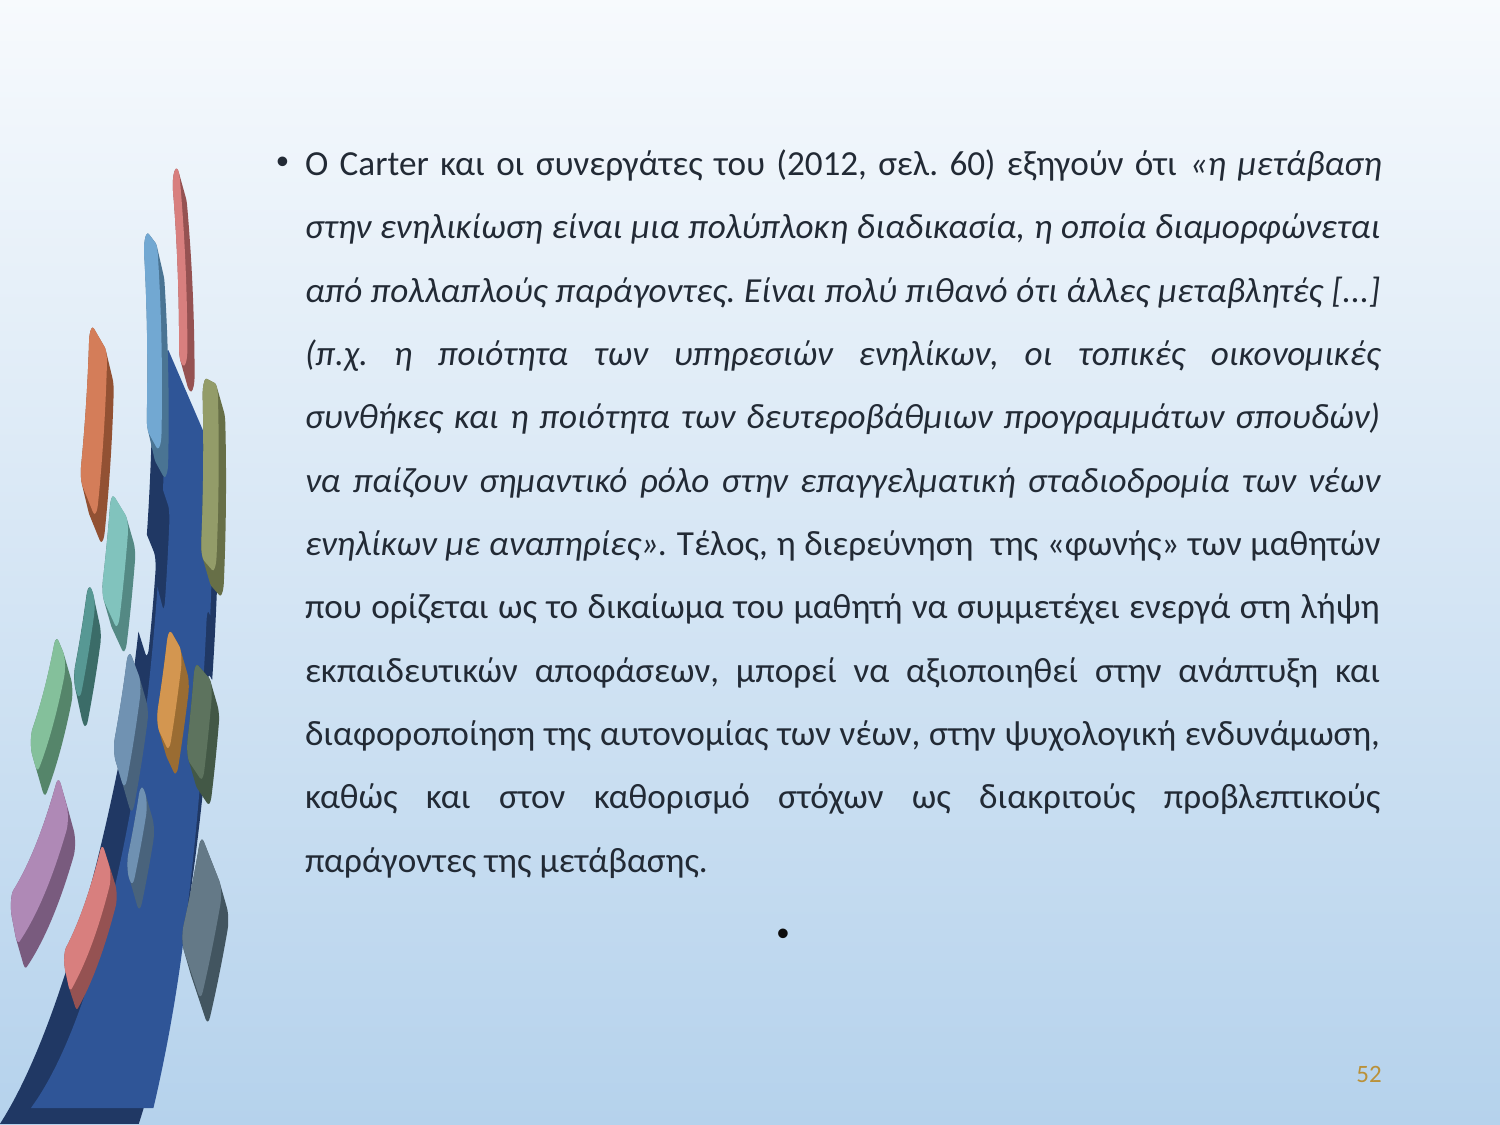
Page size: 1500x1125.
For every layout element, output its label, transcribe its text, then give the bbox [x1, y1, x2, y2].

list Ο Carter και οι συνεργάτες του (2012, σελ. 60) εξηγούν ότι «η μετάβαση στην ενηλικίωση είναι μια πολύπλοκη διαδικασία, η οποία διαμορφώνεται από πολλαπλούς παράγοντες. Είναι πολύ πιθανό ότι άλλες μεταβλητές [...] (π.χ. η ποιότητα των υπηρεσιών ενηλίκων, οι τοπικές οικονομικές συνθήκες και η ποιότητα των δευτεροβάθμιων προγραμμάτων σπουδών) να παίζουν σημαντικό ρόλο στην επαγγελματική σταδιοδρομία των νέων ενηλίκων με αναπηρίες». Τέλος, η διερεύνηση της «φωνής» των μαθητών που ορίζεται ως το δικαίωμα του μαθητή να συμμετέχει ενεργά στη λήψη εκπαιδευτικών αποφάσεων, μπορεί να αξιοποιηθεί στην ανάπτυξη και διαφοροποίηση της αυτονομίας των νέων, στην ψυχολογική ενδυνάμωση, καθώς και στον καθορισμό στόχων ως διακριτούς προβλεπτικούς παράγοντες της μετάβασης. [261, 111, 1397, 1014]
slide_number 52 [1059, 1042, 1397, 1103]
